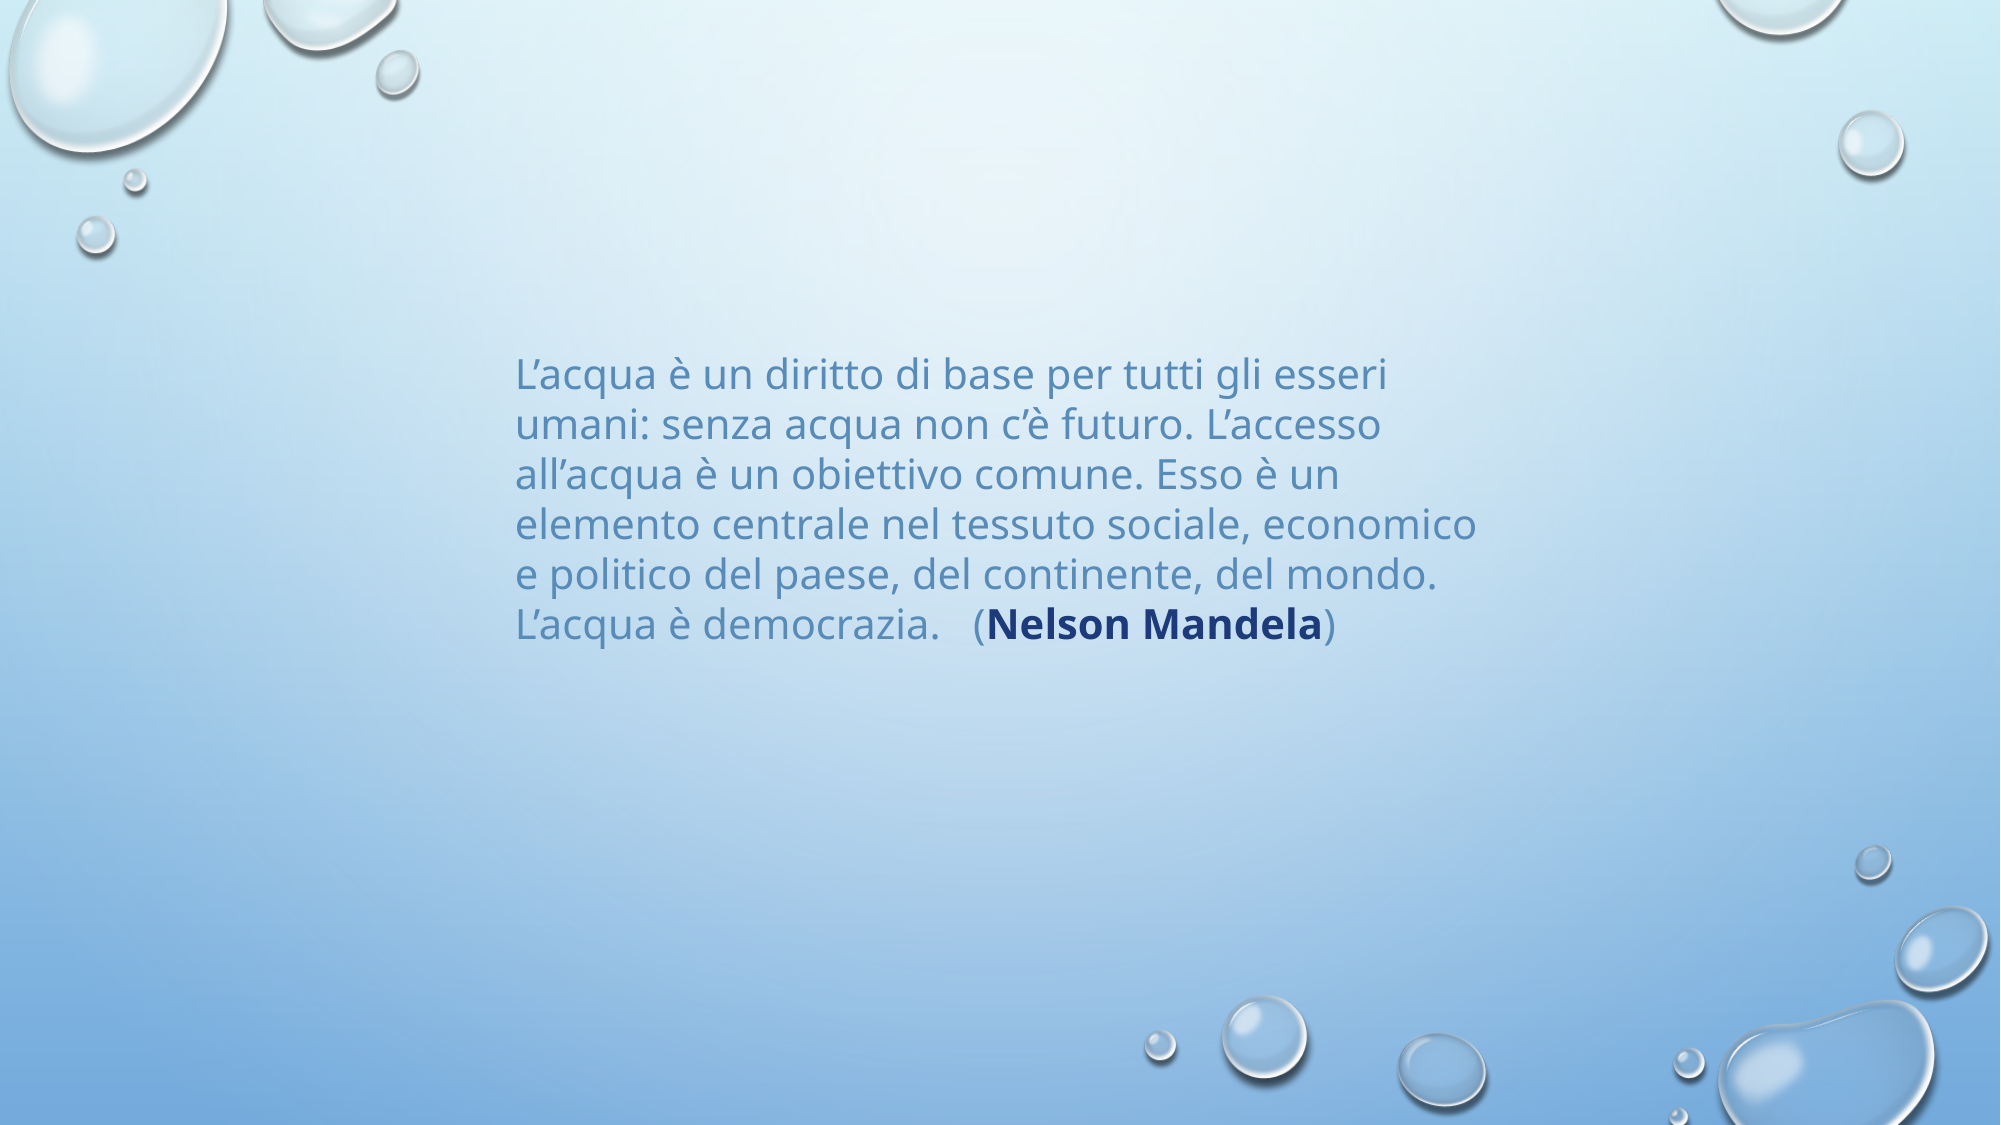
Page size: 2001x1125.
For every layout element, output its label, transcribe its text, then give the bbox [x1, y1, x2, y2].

text_box L’acqua è un diritto di base per tutti gli esseri umani: senza acqua non c’è futuro. L’accesso all’acqua è un obiettivo comune. Esso è un elemento centrale nel tessuto sociale, economico e politico del paese, del continente, del mondo. L’acqua è democrazia. (Nelson Mandela) [500, 340, 1500, 655]
picture [0, 0, 2000, 1125]
